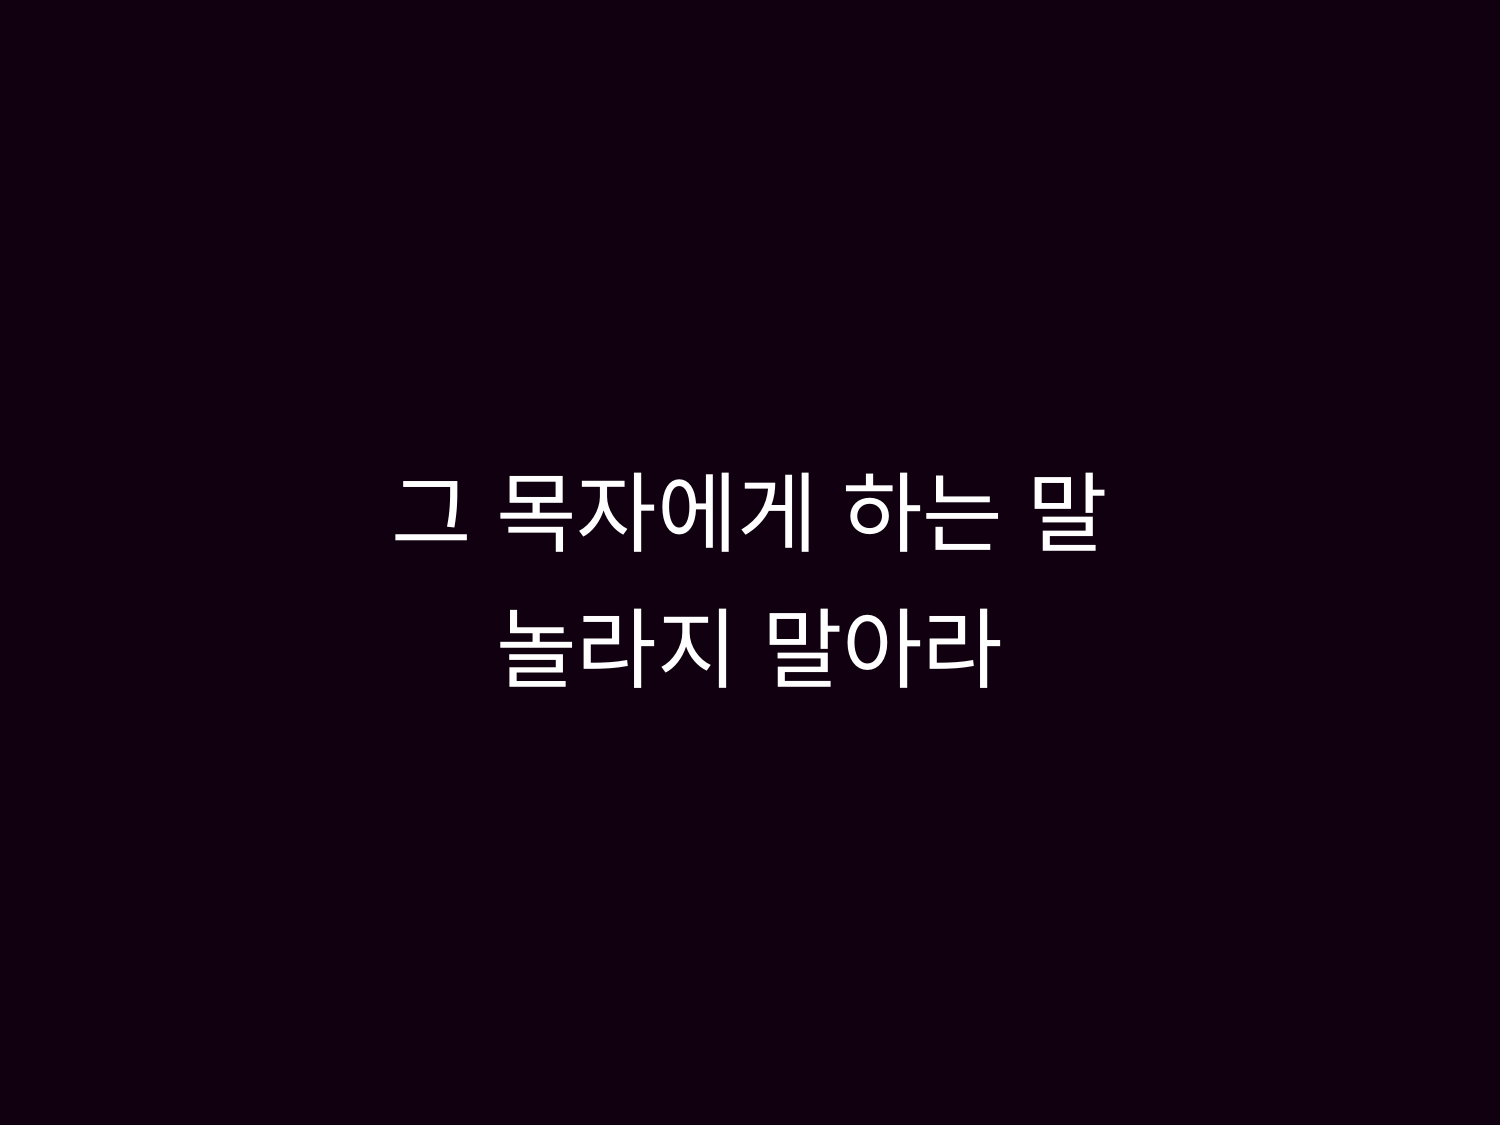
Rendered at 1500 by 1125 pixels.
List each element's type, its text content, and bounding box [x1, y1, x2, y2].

title 그 목자에게 하는 말 놀라지 말아라 [0, 0, 1500, 1125]
